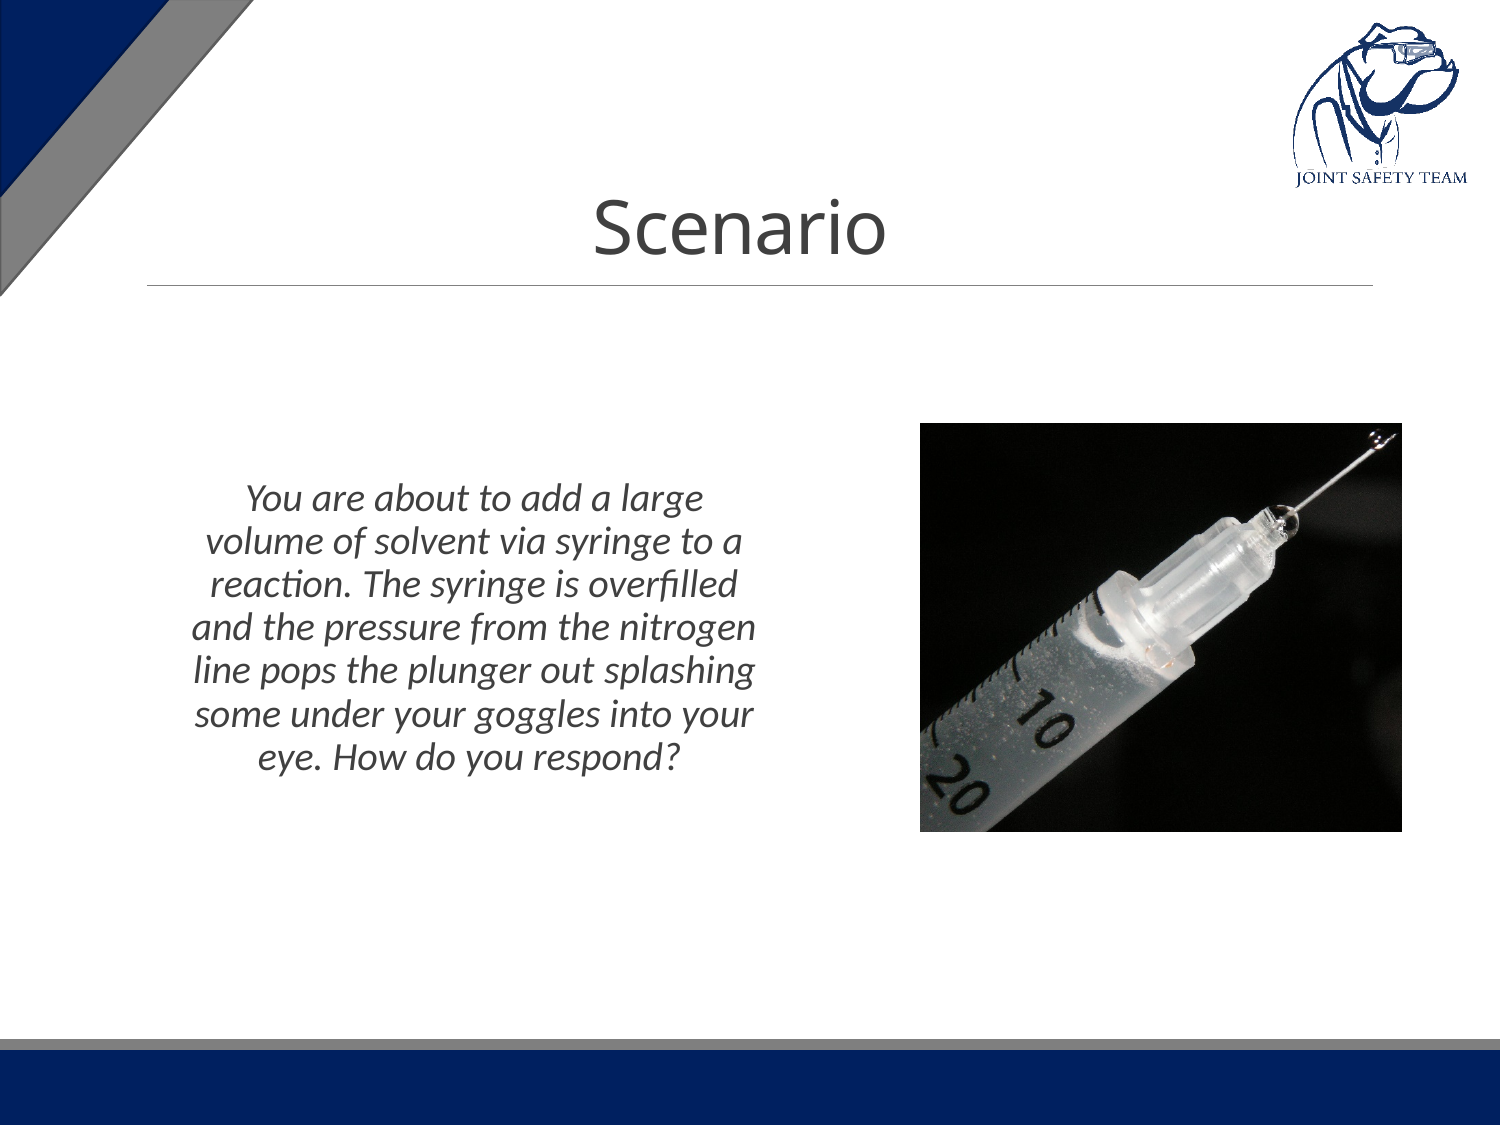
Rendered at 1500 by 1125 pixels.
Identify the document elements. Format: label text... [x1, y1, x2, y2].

list You are about to add a large volume of solvent via syringe to a reaction. The syringe is overfilled and the pressure from the nitrogen line pops the plunger out splashing some under your goggles into your eye. How do you respond? [168, 469, 767, 818]
picture [919, 422, 1402, 833]
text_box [0, 0, 1500, 296]
